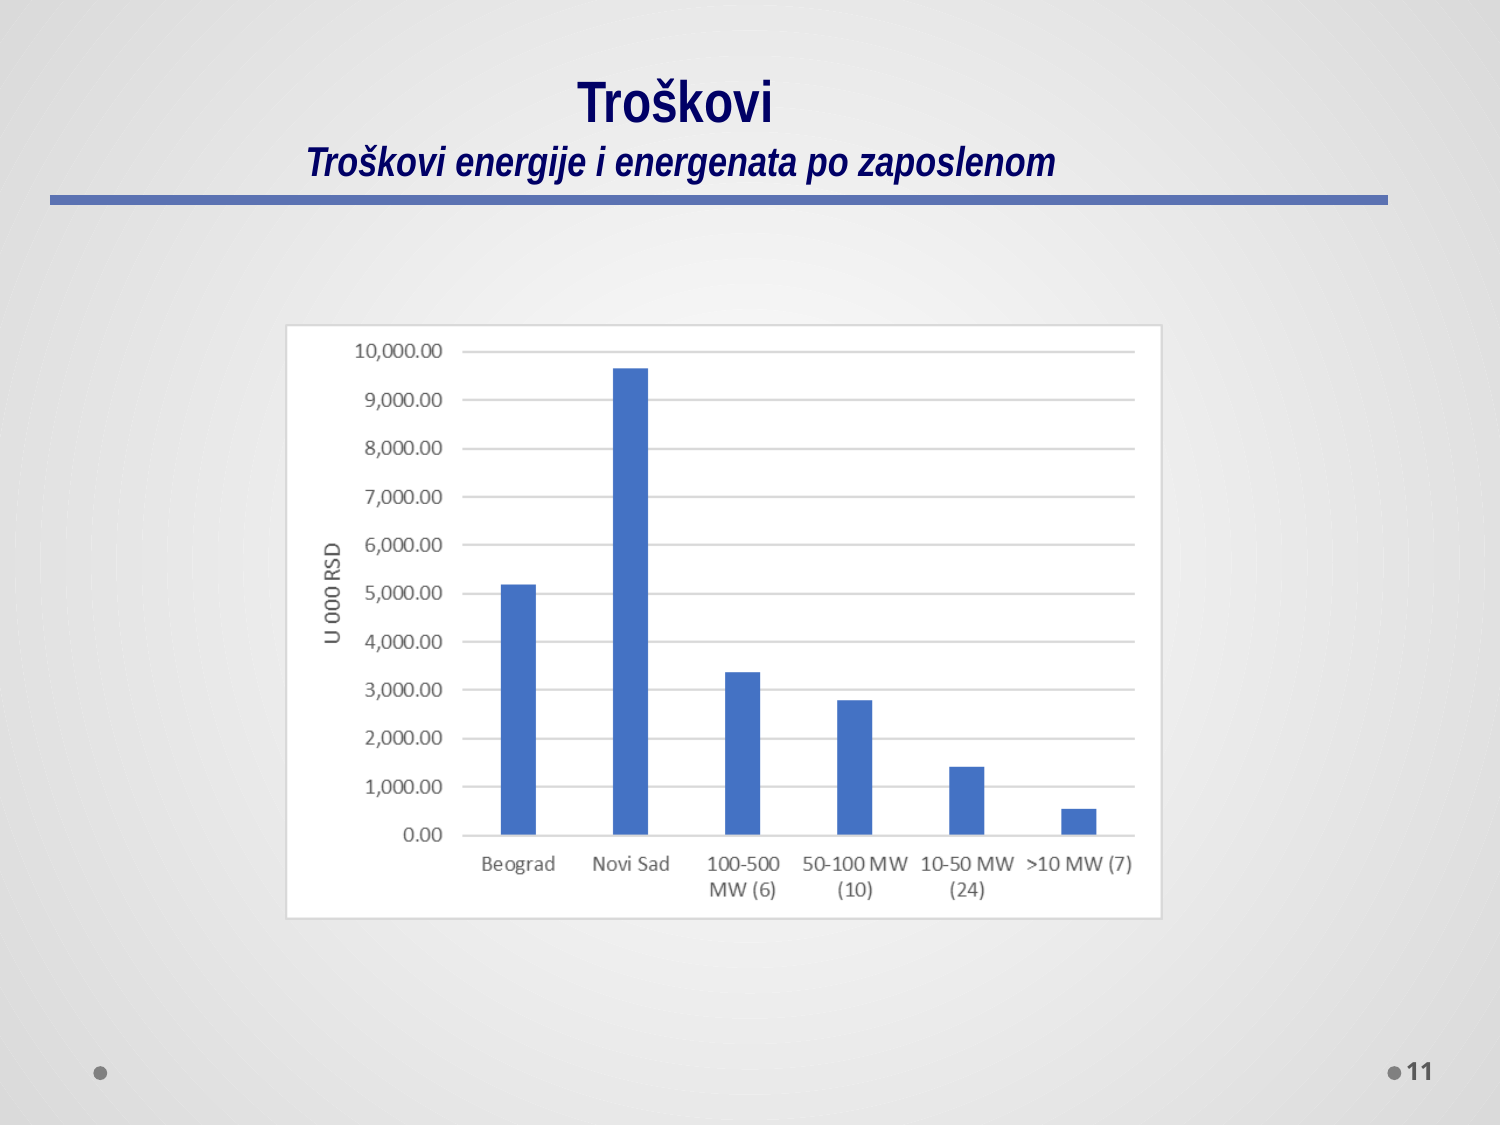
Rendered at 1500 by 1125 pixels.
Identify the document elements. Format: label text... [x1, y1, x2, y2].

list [284, 324, 1163, 921]
text_box Troškovi Troškovi energije i energenata po zaposlenom [274, 56, 1088, 192]
slide_number 11 [1401, 1042, 1494, 1103]
